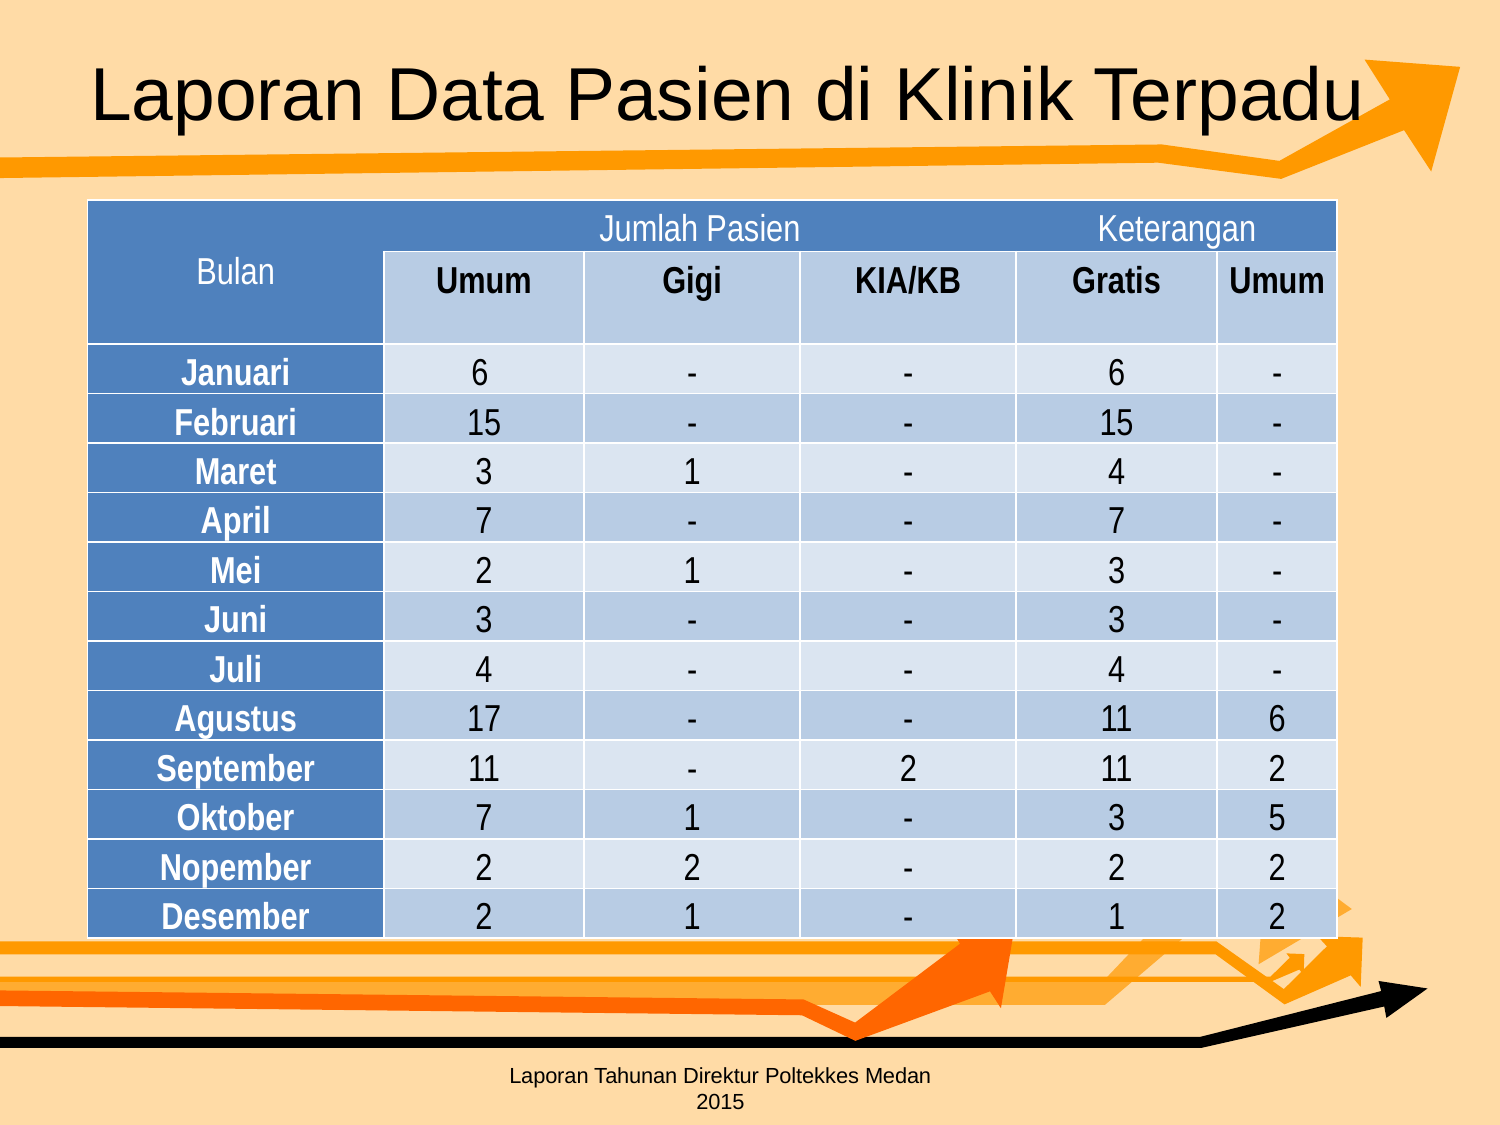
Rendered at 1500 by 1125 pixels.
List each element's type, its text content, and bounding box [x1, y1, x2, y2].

table_cell Januari [88, 345, 383, 393]
table_cell 4 [1017, 642, 1216, 690]
table_cell 2 [1218, 889, 1336, 937]
table_cell - [1218, 642, 1336, 690]
table_cell 11 [1017, 741, 1216, 789]
table_cell - [585, 345, 799, 393]
table_cell - [1218, 592, 1336, 640]
table_cell 1 [585, 790, 799, 838]
table_cell - [585, 642, 799, 690]
table_cell 4 [1017, 444, 1216, 492]
table_cell 1 [585, 444, 799, 492]
table_cell Gratis [1017, 252, 1216, 343]
table_cell - [1218, 345, 1336, 393]
table_cell - [585, 592, 799, 640]
table_header Keterangan [1016, 201, 1336, 251]
table_cell - [1218, 444, 1336, 492]
table_cell 6 [1218, 691, 1336, 739]
table_cell Desember [88, 889, 383, 937]
table_header Bulan [88, 201, 384, 343]
table_cell 1 [1017, 889, 1216, 937]
table_cell 11 [385, 741, 583, 789]
table_cell Maret [88, 444, 383, 492]
table_cell September [88, 741, 383, 789]
table_cell - [801, 394, 1015, 442]
table_cell 7 [385, 493, 583, 541]
table_cell - [585, 741, 799, 789]
table_cell 15 [385, 394, 583, 442]
table_cell - [1218, 493, 1336, 541]
table_cell - [801, 444, 1015, 492]
table_cell 7 [1017, 493, 1216, 541]
table_cell 17 [385, 691, 583, 739]
table_cell - [801, 543, 1015, 591]
table_cell 3 [1017, 543, 1216, 591]
table_cell 3 [1017, 592, 1216, 640]
table_cell - [801, 642, 1015, 690]
table_cell 2 [801, 741, 1015, 789]
table_cell 4 [385, 642, 583, 690]
table_cell 5 [1218, 790, 1336, 838]
table_cell 3 [1017, 790, 1216, 838]
table_cell 6 [385, 345, 583, 393]
table_cell - [801, 840, 1015, 888]
table_cell - [585, 493, 799, 541]
footer Laporan Tahunan Direktur Poltekkes Medan 2015 [483, 1054, 958, 1100]
table_cell Oktober [88, 790, 383, 838]
table_cell - [801, 345, 1015, 393]
table_cell 7 [385, 790, 583, 838]
table_cell Juni [88, 592, 383, 640]
table_cell 2 [1218, 840, 1336, 888]
table_cell Februari [88, 394, 383, 442]
table_cell 2 [385, 840, 583, 888]
table_cell KIA/KB [801, 252, 1015, 343]
table_cell 2 [1218, 741, 1336, 789]
title Laporan Data Pasien di Klinik Terpadu [75, 42, 1436, 138]
table_cell 1 [585, 889, 799, 937]
table_cell - [585, 691, 799, 739]
table_cell - [801, 790, 1015, 838]
table_cell 11 [1017, 691, 1216, 739]
table_cell Umum [1218, 252, 1336, 343]
table_cell Agustus [88, 691, 383, 739]
table_cell 3 [385, 592, 583, 640]
table_cell - [801, 592, 1015, 640]
table_header Jumlah Pasien [384, 201, 1016, 251]
table_cell - [801, 691, 1015, 739]
table_cell 6 [1017, 345, 1216, 393]
table_cell Mei [88, 543, 383, 591]
table_cell - [801, 889, 1015, 937]
table_cell Nopember [88, 840, 383, 888]
table_cell Juli [88, 642, 383, 690]
table_cell 2 [385, 543, 583, 591]
table_cell Umum [385, 252, 583, 343]
table_cell April [88, 493, 383, 541]
table_cell - [585, 394, 799, 442]
table_cell 2 [585, 840, 799, 888]
table_cell - [801, 493, 1015, 541]
table_cell 3 [385, 444, 583, 492]
table_cell Gigi [585, 252, 799, 343]
table_cell 2 [1017, 840, 1216, 888]
table_cell 1 [585, 543, 799, 591]
table_cell - [1218, 394, 1336, 442]
table_cell 15 [1017, 394, 1216, 442]
table_cell - [1218, 543, 1336, 591]
table_cell 2 [385, 889, 583, 937]
